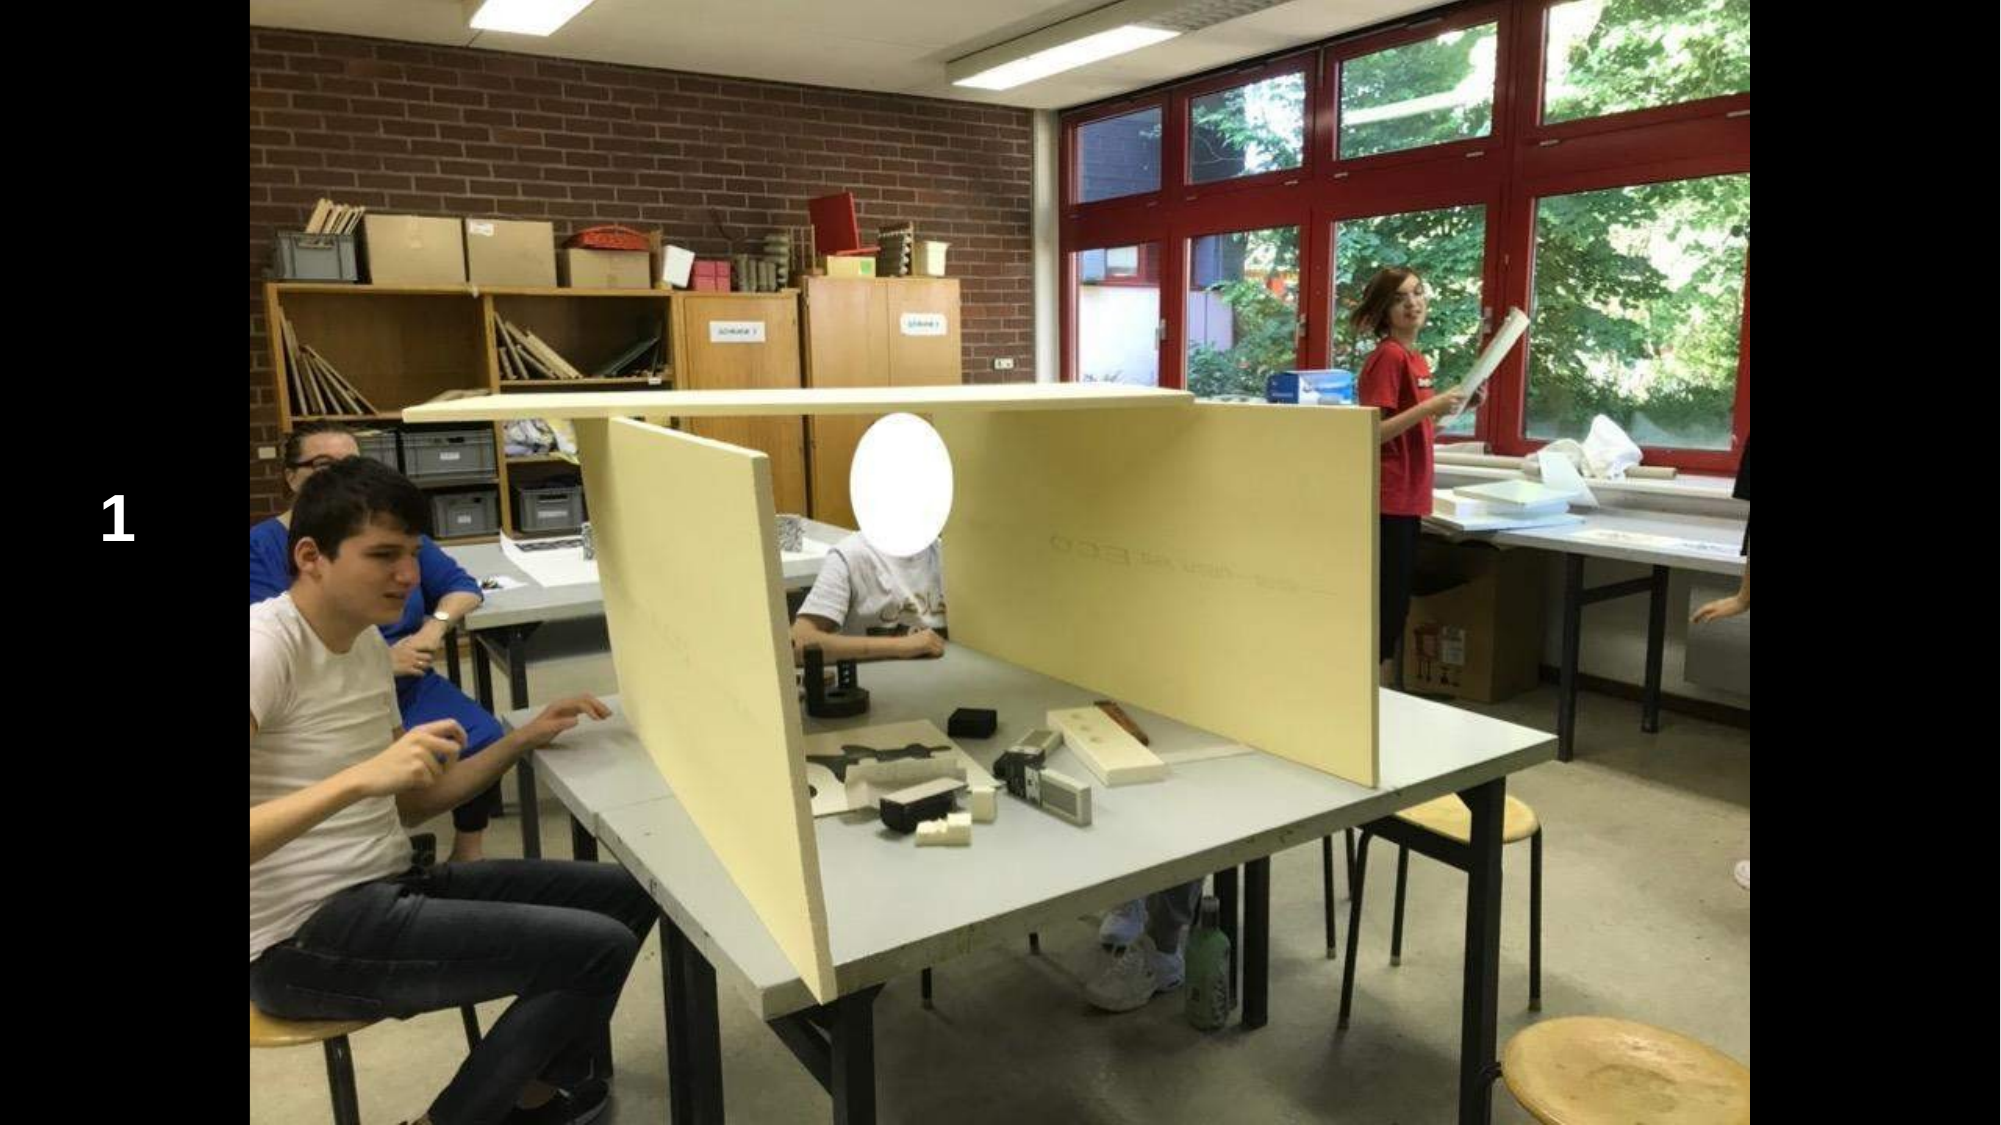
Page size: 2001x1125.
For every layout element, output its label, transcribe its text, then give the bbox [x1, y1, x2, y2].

text_box 1 [97, 472, 140, 555]
text_box [249, 0, 1750, 1125]
